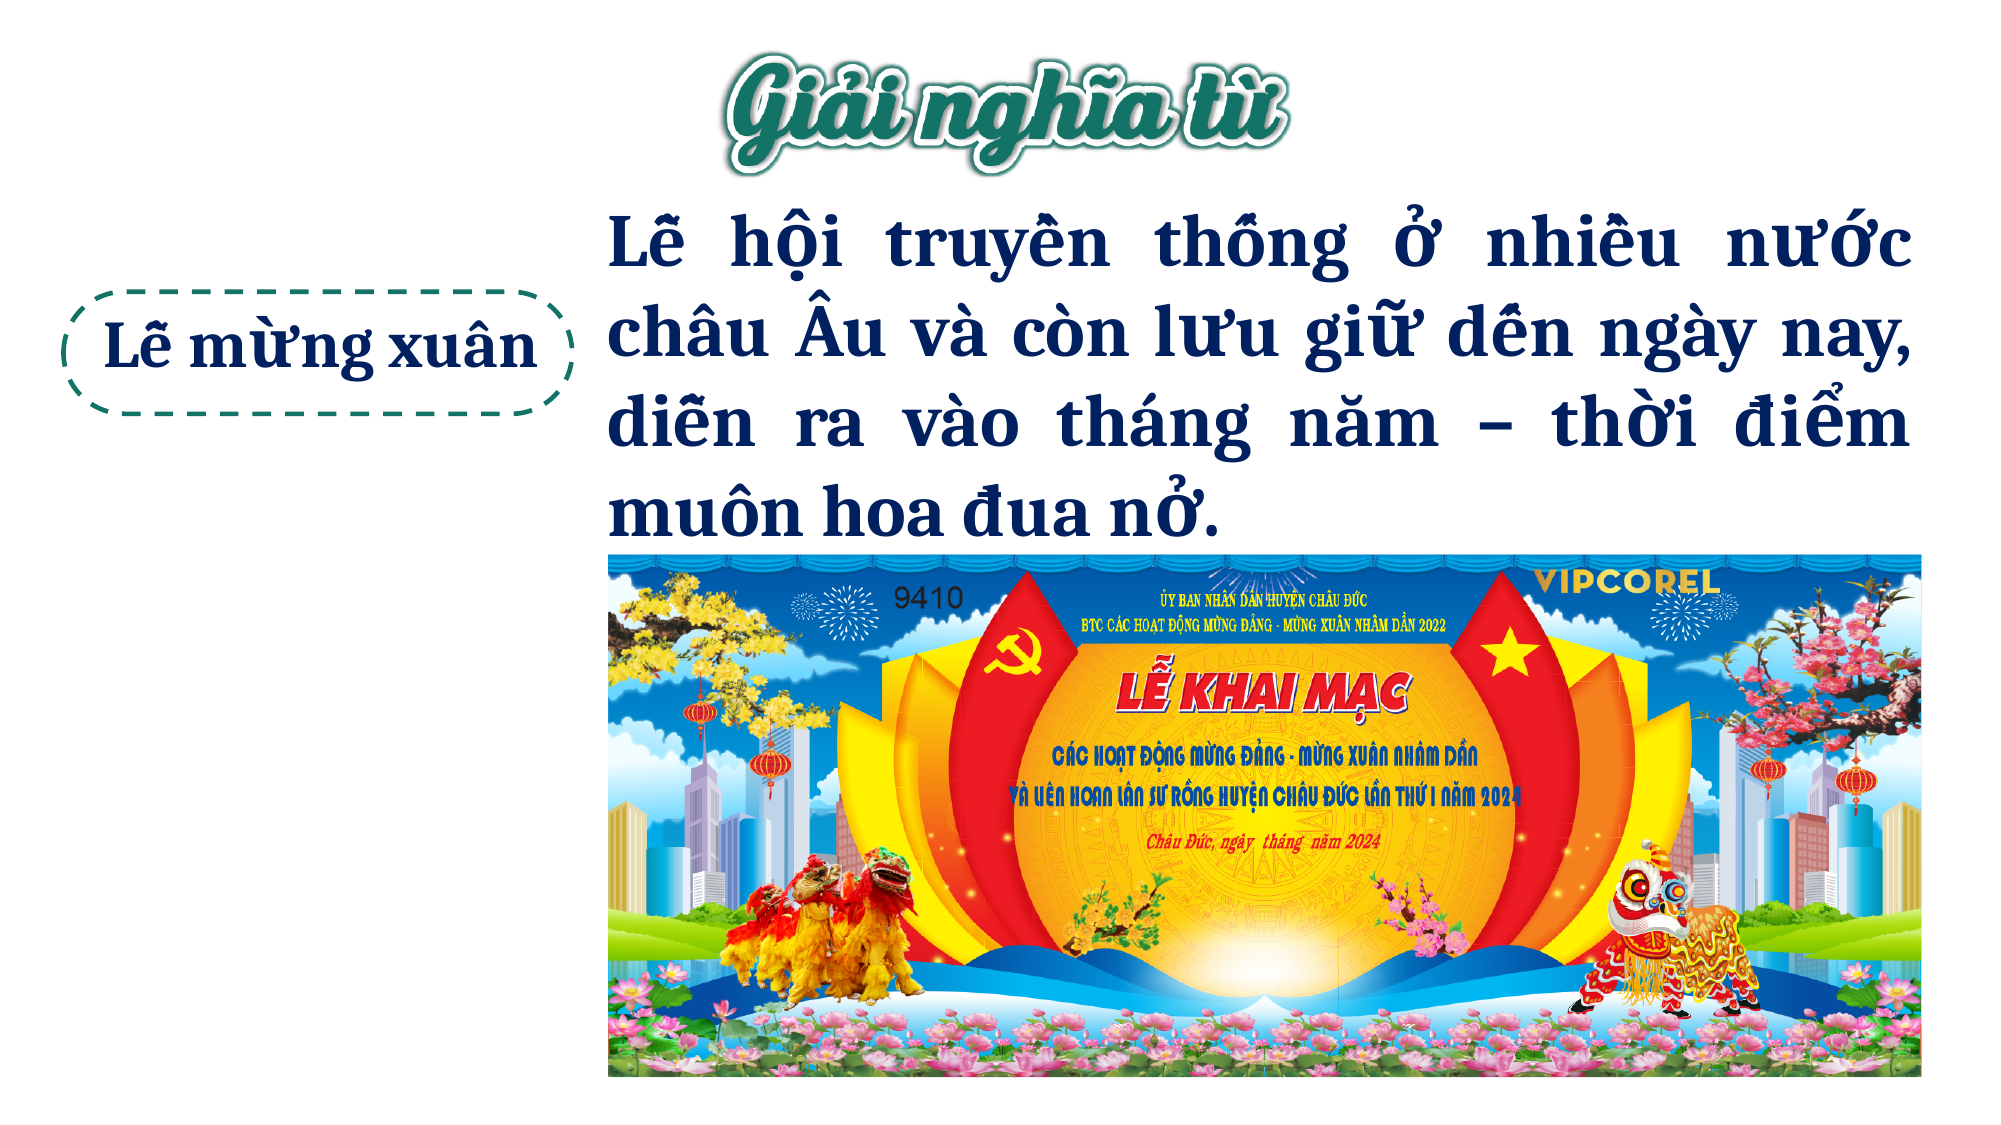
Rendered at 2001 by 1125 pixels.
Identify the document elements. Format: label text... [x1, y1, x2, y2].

picture [599, 546, 1928, 1083]
text_box Lễ hội truyền thống ở nhiều nước châu Âu và còn lưu giữ dến ngày nay, diễn ra vào tháng năm – thời điểm muôn hoa đua nở. [592, 183, 1928, 559]
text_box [51, 270, 585, 471]
picture [676, 22, 1341, 224]
